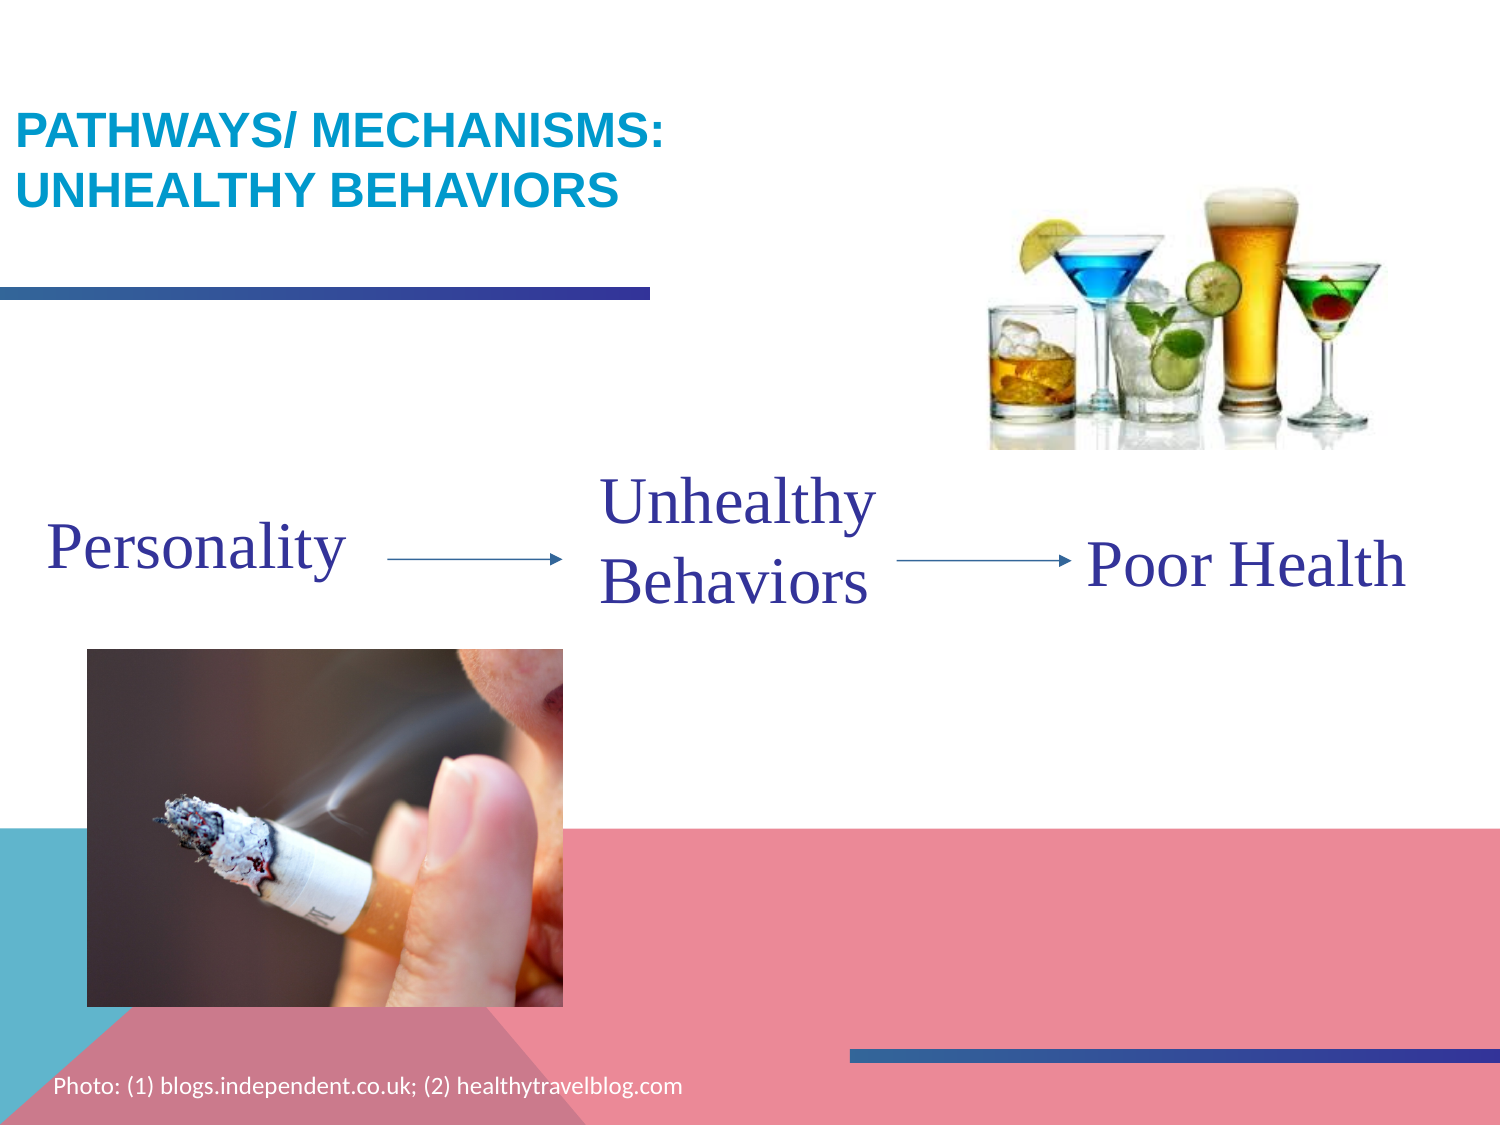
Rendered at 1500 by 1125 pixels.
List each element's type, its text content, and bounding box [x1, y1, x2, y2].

text_box Photo: (1) blogs.independent.co.uk; (2) healthytravelblog.com [38, 1062, 1153, 1107]
title Pathways/ Mechanisms: Unhealthy Behaviors [0, 37, 1500, 225]
text_box Personality [32, 494, 507, 590]
picture [962, 160, 1388, 451]
text_box [0, 287, 650, 300]
text_box Poor Health [1071, 512, 1447, 608]
text_box [387, 553, 563, 566]
text_box [849, 1049, 1500, 1063]
text_box Unhealthy Behaviors [584, 449, 1010, 625]
text_box [896, 554, 1072, 567]
picture [87, 649, 563, 1007]
